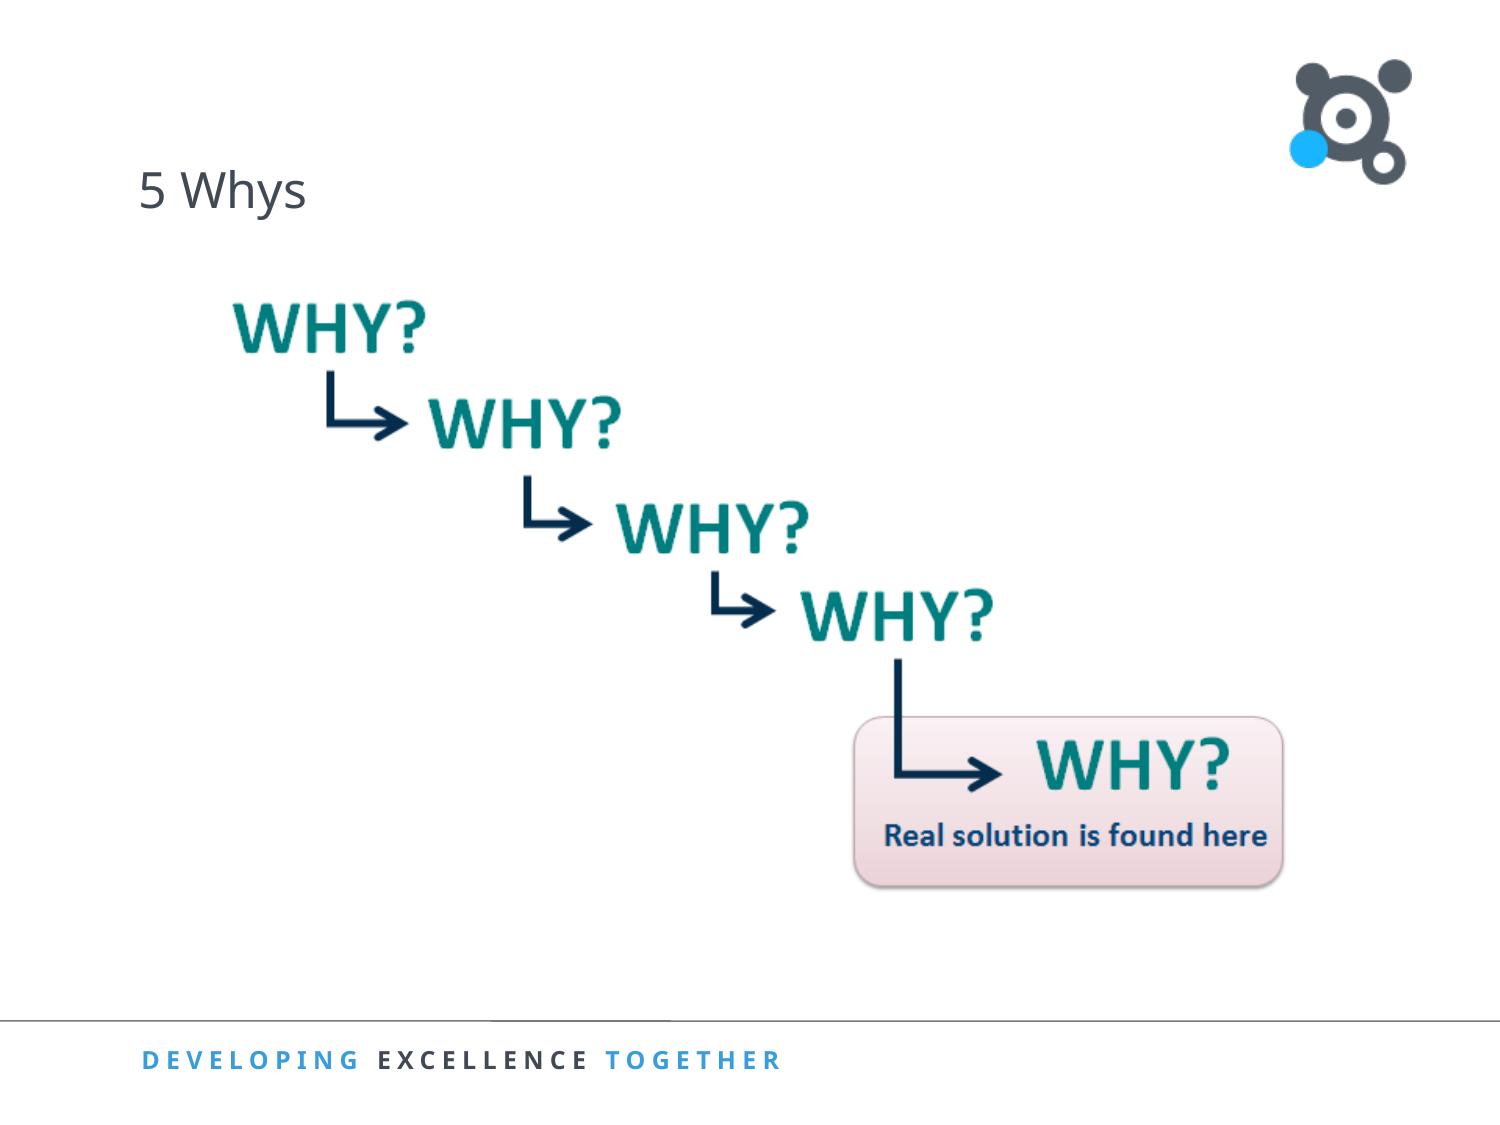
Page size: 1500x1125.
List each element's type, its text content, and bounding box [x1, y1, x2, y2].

title 5 Whys [124, 141, 1140, 237]
picture [1288, 58, 1412, 186]
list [222, 289, 1290, 898]
